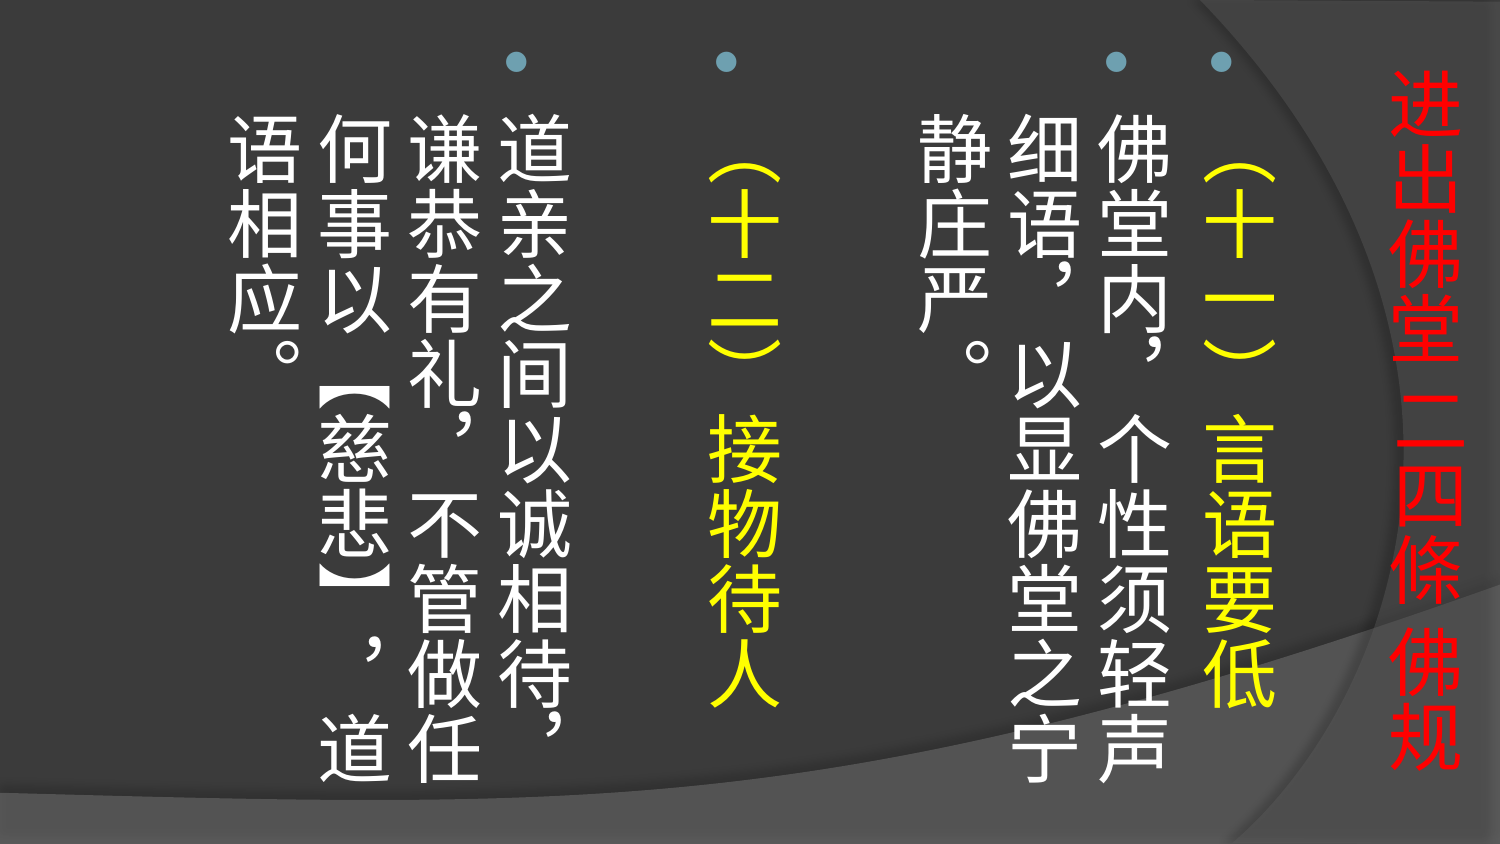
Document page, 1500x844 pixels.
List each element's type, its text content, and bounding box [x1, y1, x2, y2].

list （十一）言语要低 佛堂内，个性须轻声细语，以显佛堂之宁静庄严。 （十二）接物待人 道亲之间以诚相待，谦恭有礼，不管做任何事以【慈悲】，道语相应。 [29, 27, 1365, 820]
title 进出佛堂 二四條 佛规 [1364, 21, 1483, 820]
